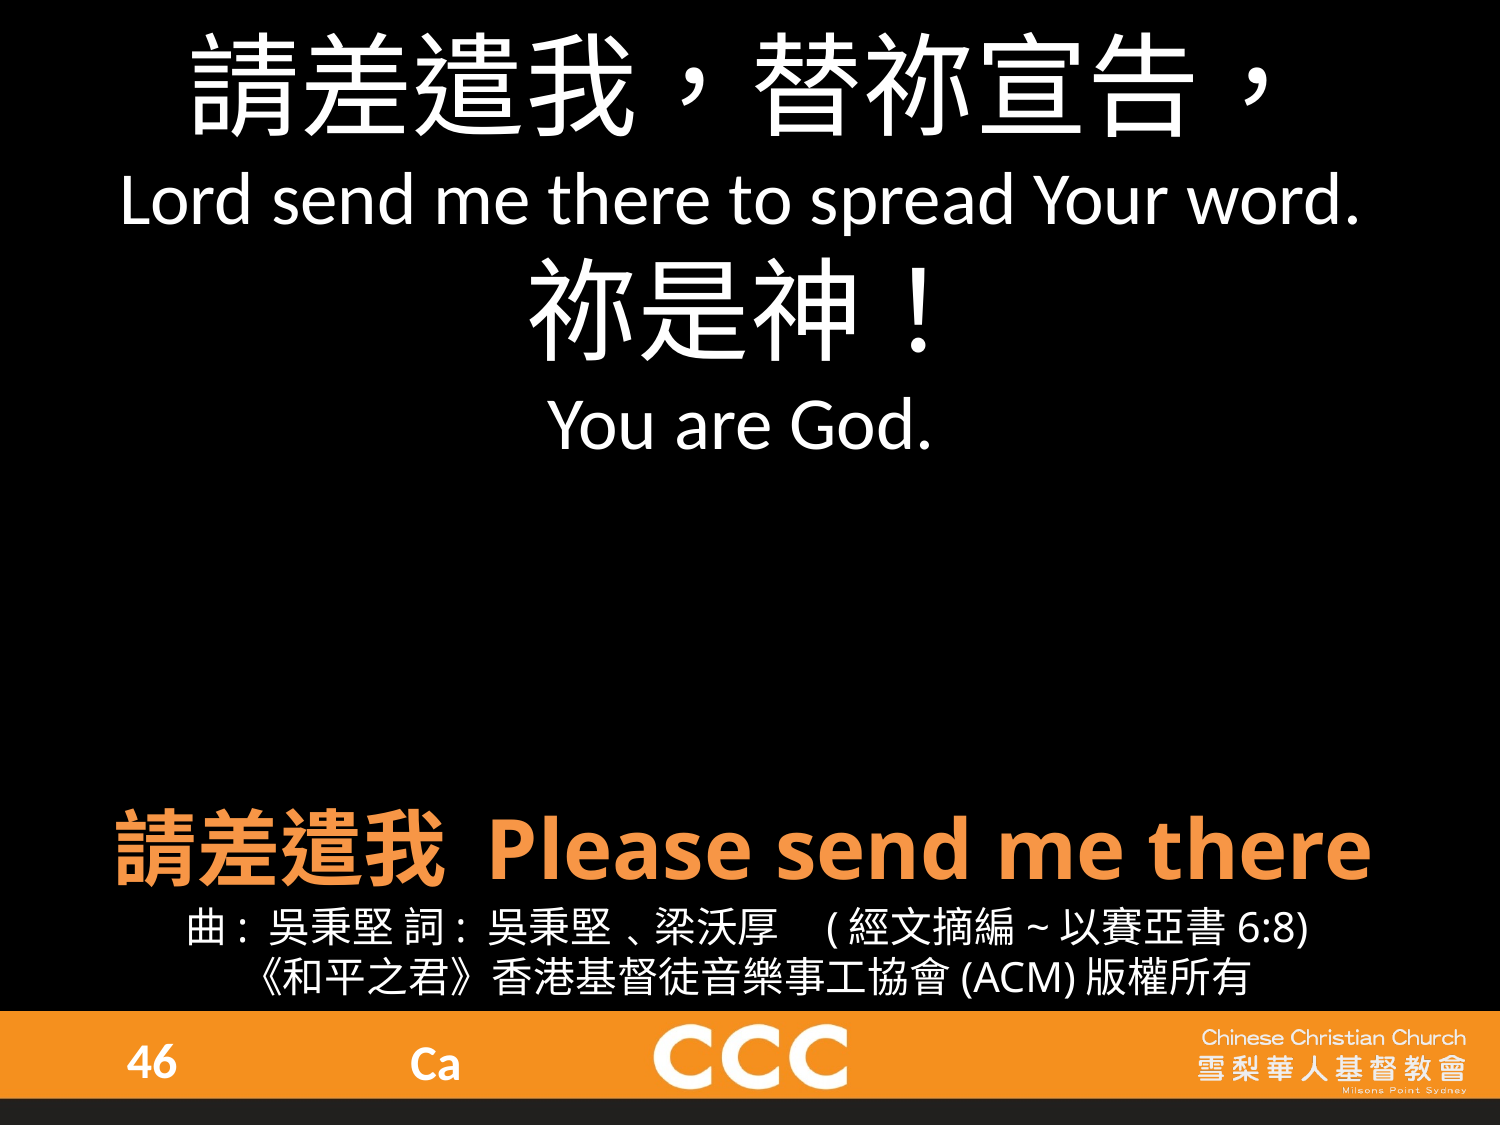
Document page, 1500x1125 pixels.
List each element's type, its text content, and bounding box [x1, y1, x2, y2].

text_box 請差遣我，替祢宣告， Lord send me there to spread Your word. 祢是神！ You are God. [0, 7, 1500, 472]
text_box 請差遣我 Please send me there [0, 788, 1494, 893]
text_box Ca [395, 1023, 526, 1099]
picture [0, 1011, 1500, 1125]
text_box 曲: 吳秉堅 詞: 吳秉堅﹑梁沃厚 (經文摘編~以賽亞書6:8) 《和平之君》香港基督徒音樂事工協會(ACM)版權所有 [0, 893, 1494, 1008]
slide_number 46 [112, 1020, 215, 1094]
